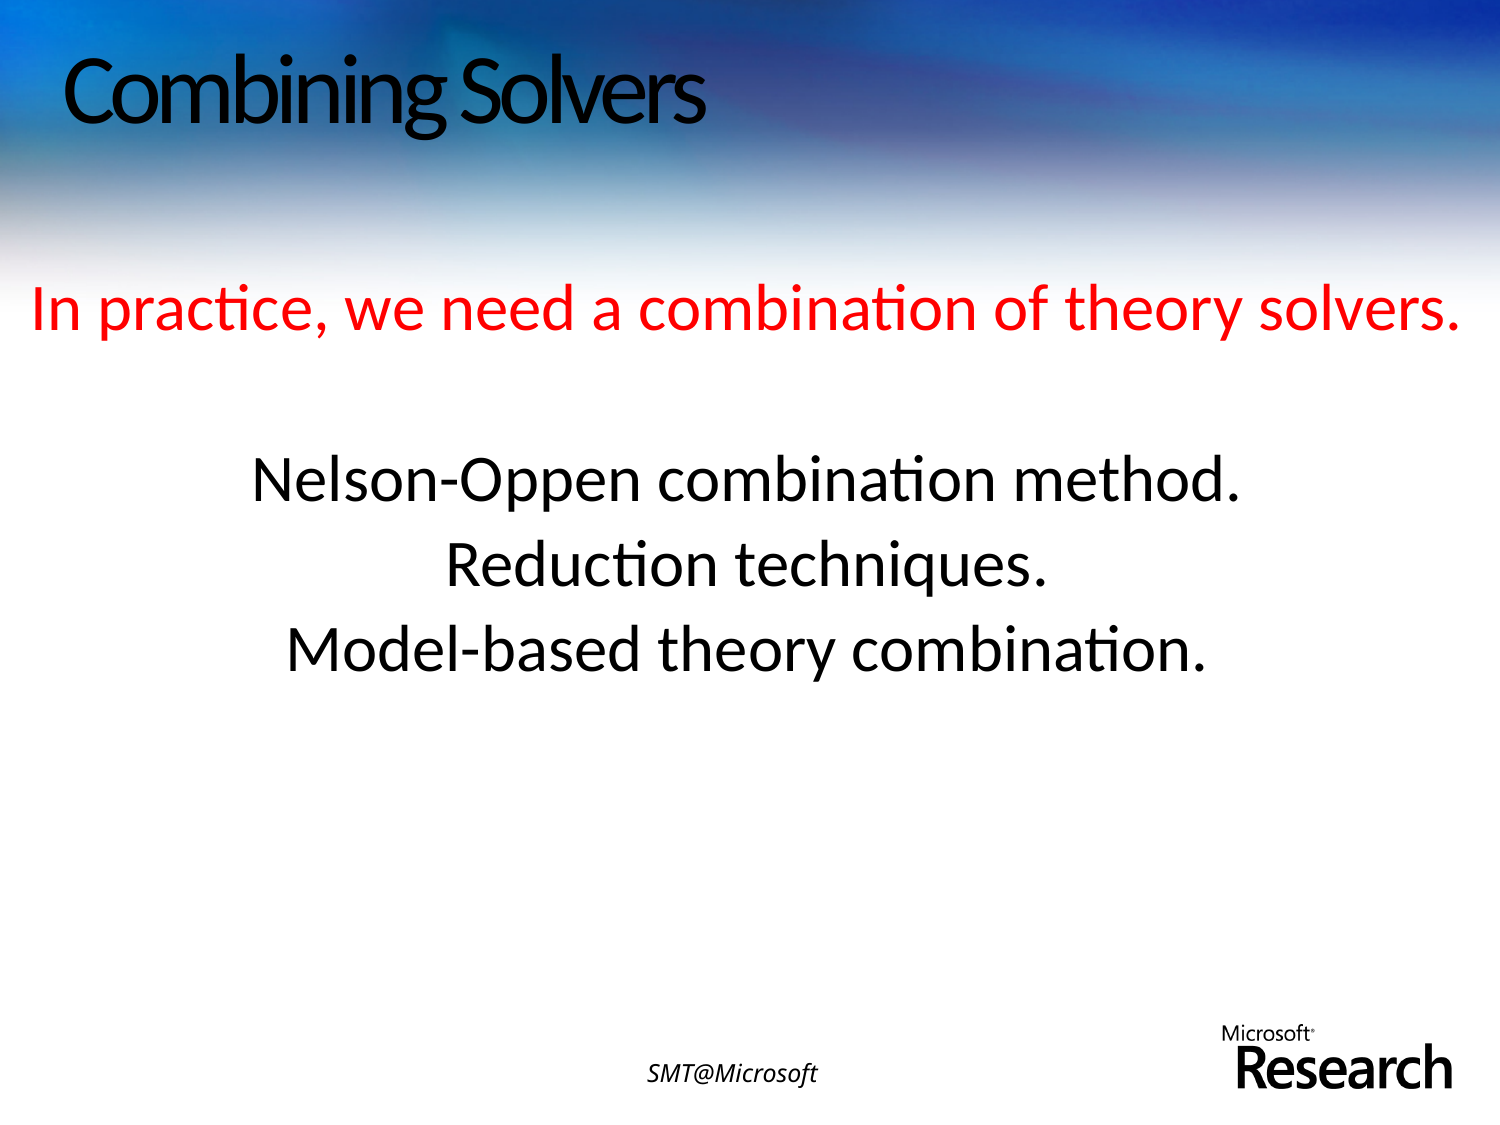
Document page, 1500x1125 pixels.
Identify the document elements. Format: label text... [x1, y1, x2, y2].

footer SMT@Microsoft [324, 1042, 1141, 1103]
title Combining Solvers [62, 37, 1438, 148]
list In practice, we need a combination of theory solvers. Nelson-Oppen combination method. Reduction techniques. Model-based theory combination. [29, 273, 1466, 779]
picture [0, 0, 1500, 1125]
